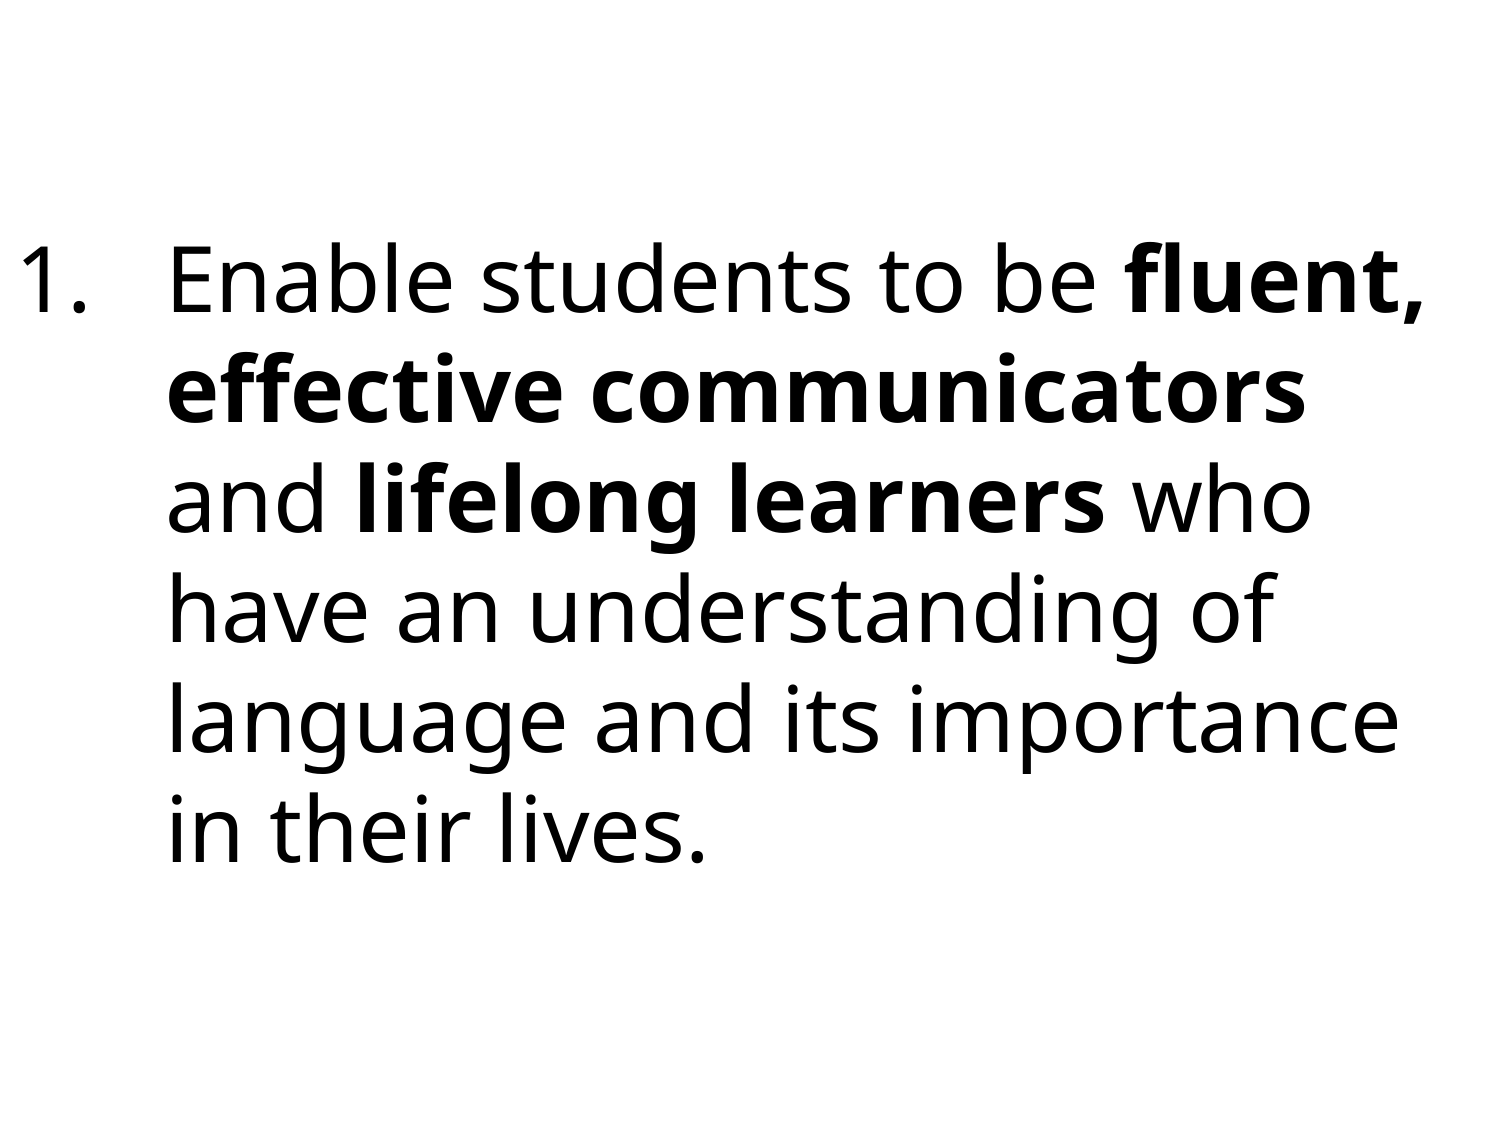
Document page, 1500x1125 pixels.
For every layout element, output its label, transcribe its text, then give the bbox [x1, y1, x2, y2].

list Enable students to be fluent, effective communicators and lifelong learners who have an understanding of language and its importance in their lives. [0, 75, 1463, 1005]
